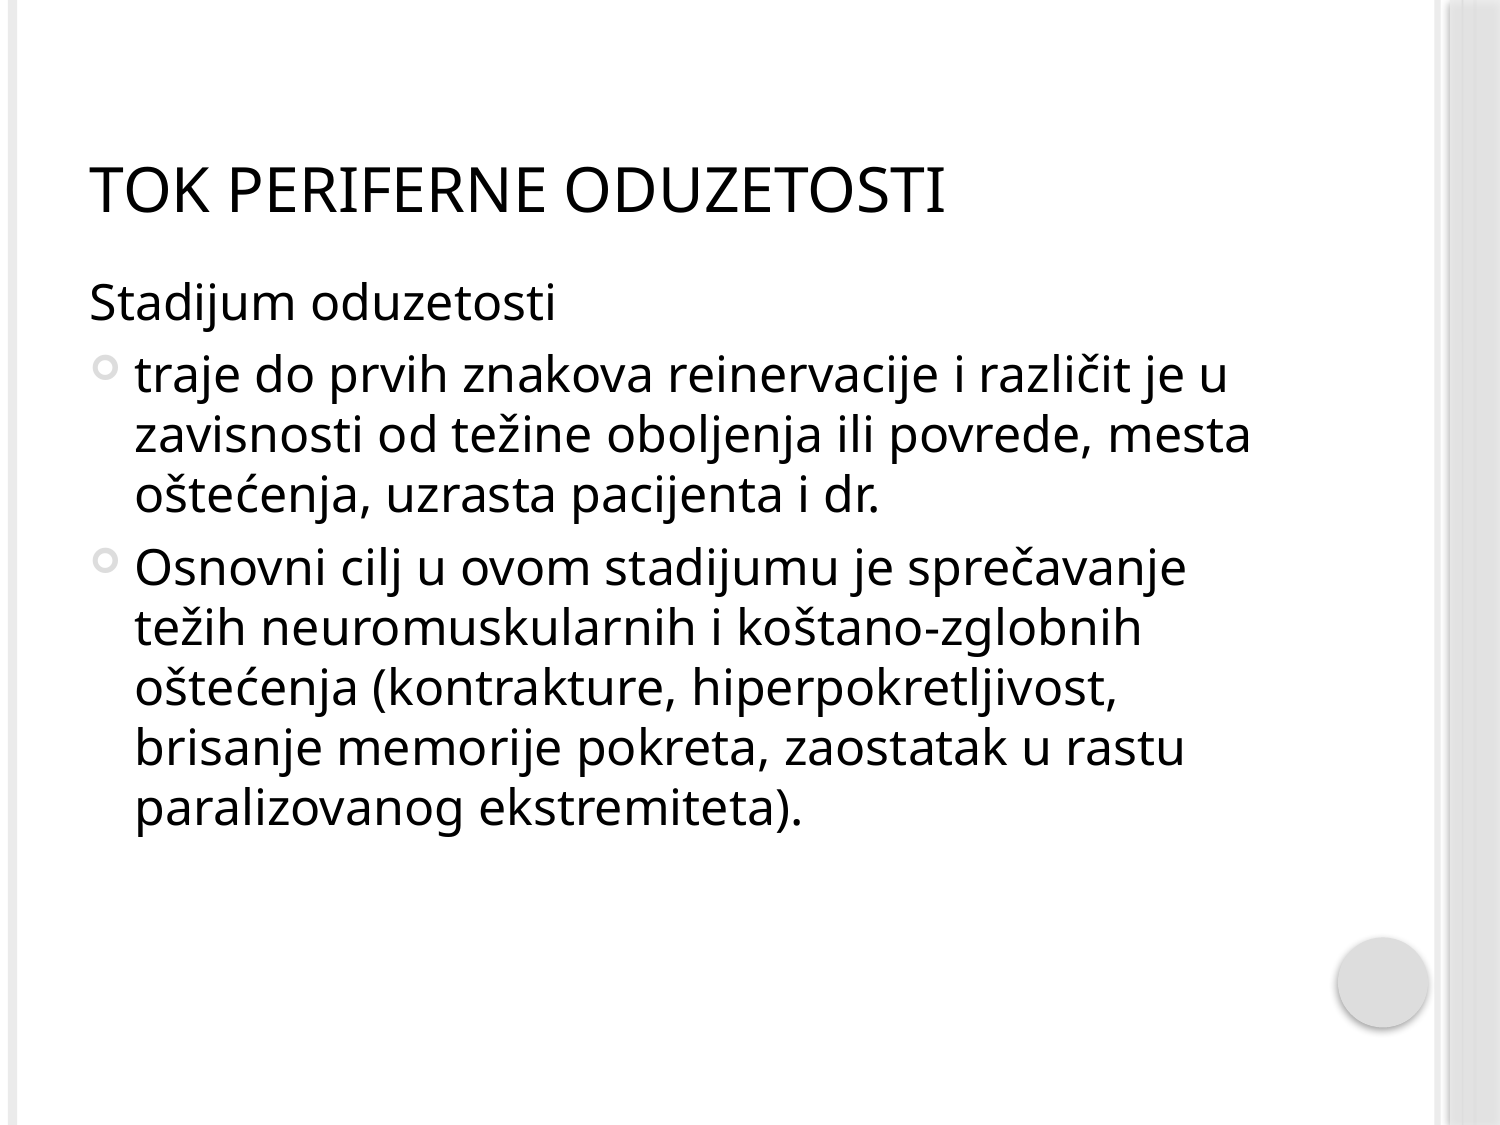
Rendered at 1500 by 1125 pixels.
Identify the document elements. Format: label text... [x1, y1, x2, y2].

list Stadijum oduzetosti traje do prvih znakova reinervacije i različit je u zavisnosti od težine oboljenja ili povrede, mesta oštećenja, uzrasta pacijenta i dr. Osnovni cilj u ovom stadijumu je sprečavanje težih neuromuskularnih i koštano-zglobnih oštećenja (kontrakture, hiperpokretljivost, brisanje memorije pokreta, zaostatak u rastu paralizovanog ekstremiteta). [75, 262, 1300, 1062]
title Tok periferne oduzetosti [75, 45, 1300, 233]
